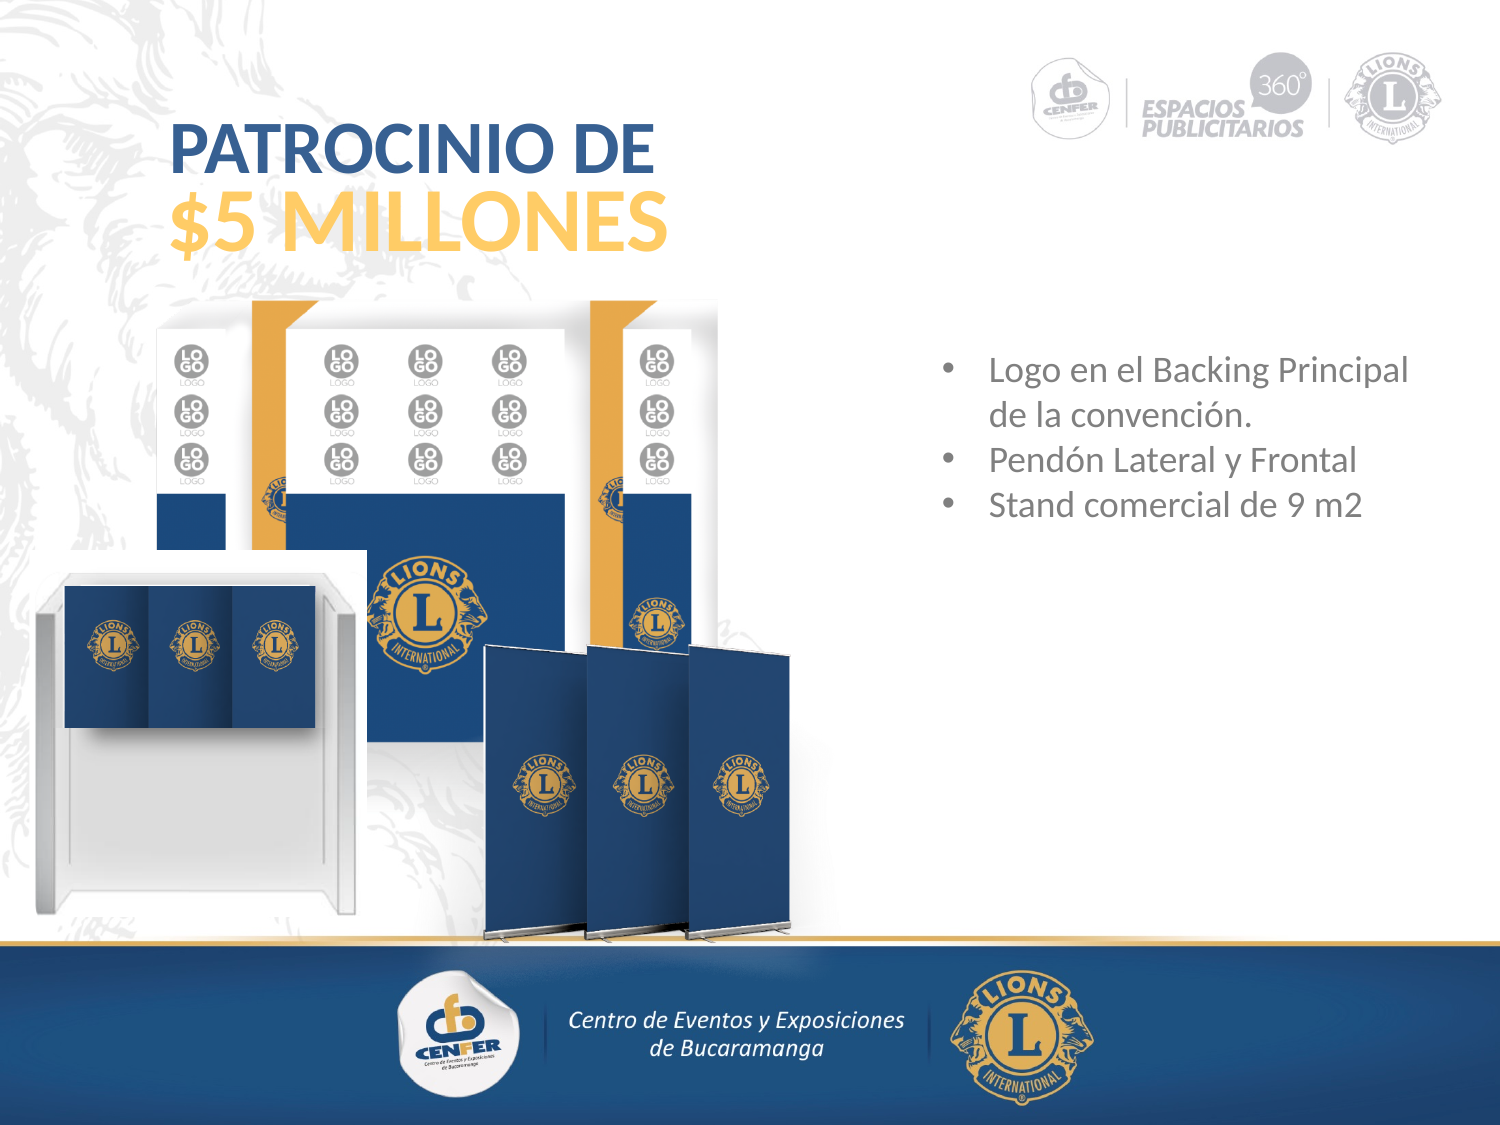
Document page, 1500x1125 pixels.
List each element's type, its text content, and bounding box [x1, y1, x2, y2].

text_box Logo en el Backing Principal de la convención. Pendón Lateral y Frontal Stand comercial de 9 m2 [927, 338, 1466, 533]
picture [0, 0, 1500, 1125]
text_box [29, 550, 368, 918]
text_box $5 MILLONES [133, 152, 703, 171]
title PATROCINIO DE [135, 90, 691, 152]
